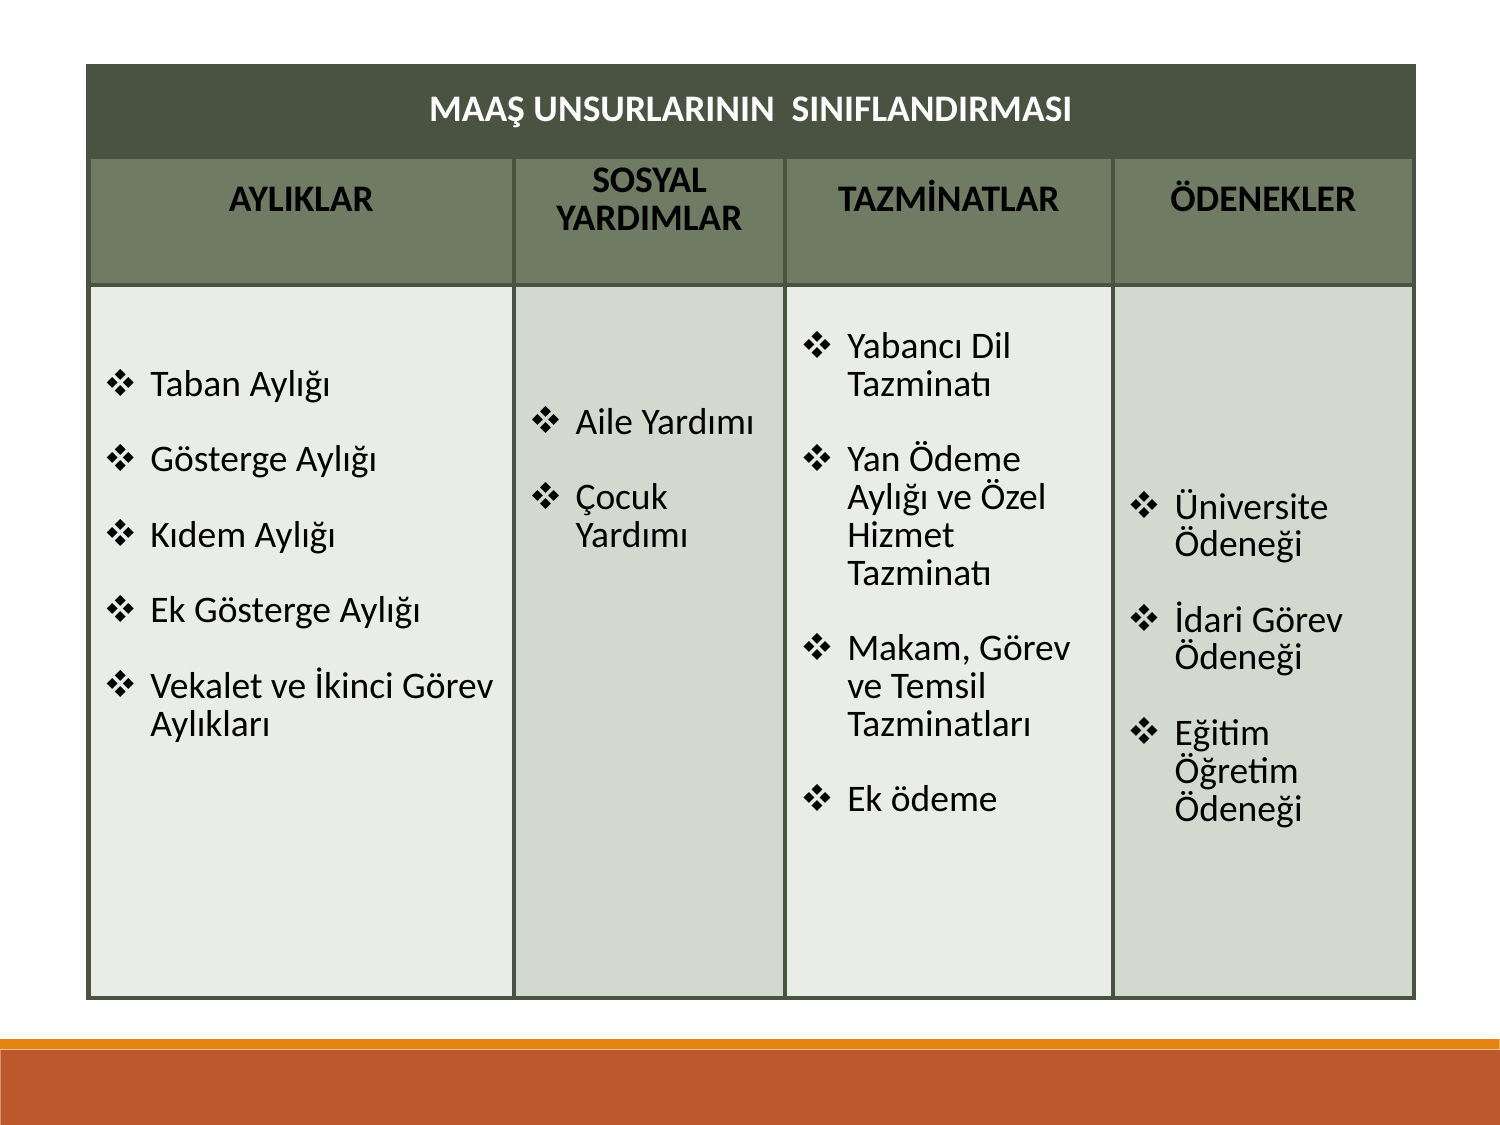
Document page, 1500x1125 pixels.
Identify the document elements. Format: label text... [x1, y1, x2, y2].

table_cell AYLIKLAR [91, 159, 512, 283]
table_cell Taban Aylığı Gösterge Aylığı Kıdem Aylığı Ek Gösterge Aylığı Vekalet ve İkinci Görev Aylıkları [91, 287, 512, 996]
table_cell Yabancı Dil Tazminatı Yan Ödeme Aylığı ve Özel Hizmet Tazminatı Makam, Görev ve Temsil Tazminatları Ek ödeme [787, 287, 1111, 996]
table_cell Aile Yardımı Çocuk Yardımı [516, 287, 783, 996]
table_cell ÖDENEKLER [1115, 159, 1412, 283]
table_header MAAŞ UNSURLARININ SINIFLANDIRMASI [91, 68, 1412, 155]
table_cell TAZMİNATLAR [787, 159, 1111, 283]
table_cell Üniversite Ödeneği İdari Görev Ödeneği Eğitim Öğretim Ödeneği [1115, 287, 1412, 996]
table_cell SOSYAL YARDIMLAR [516, 159, 783, 283]
